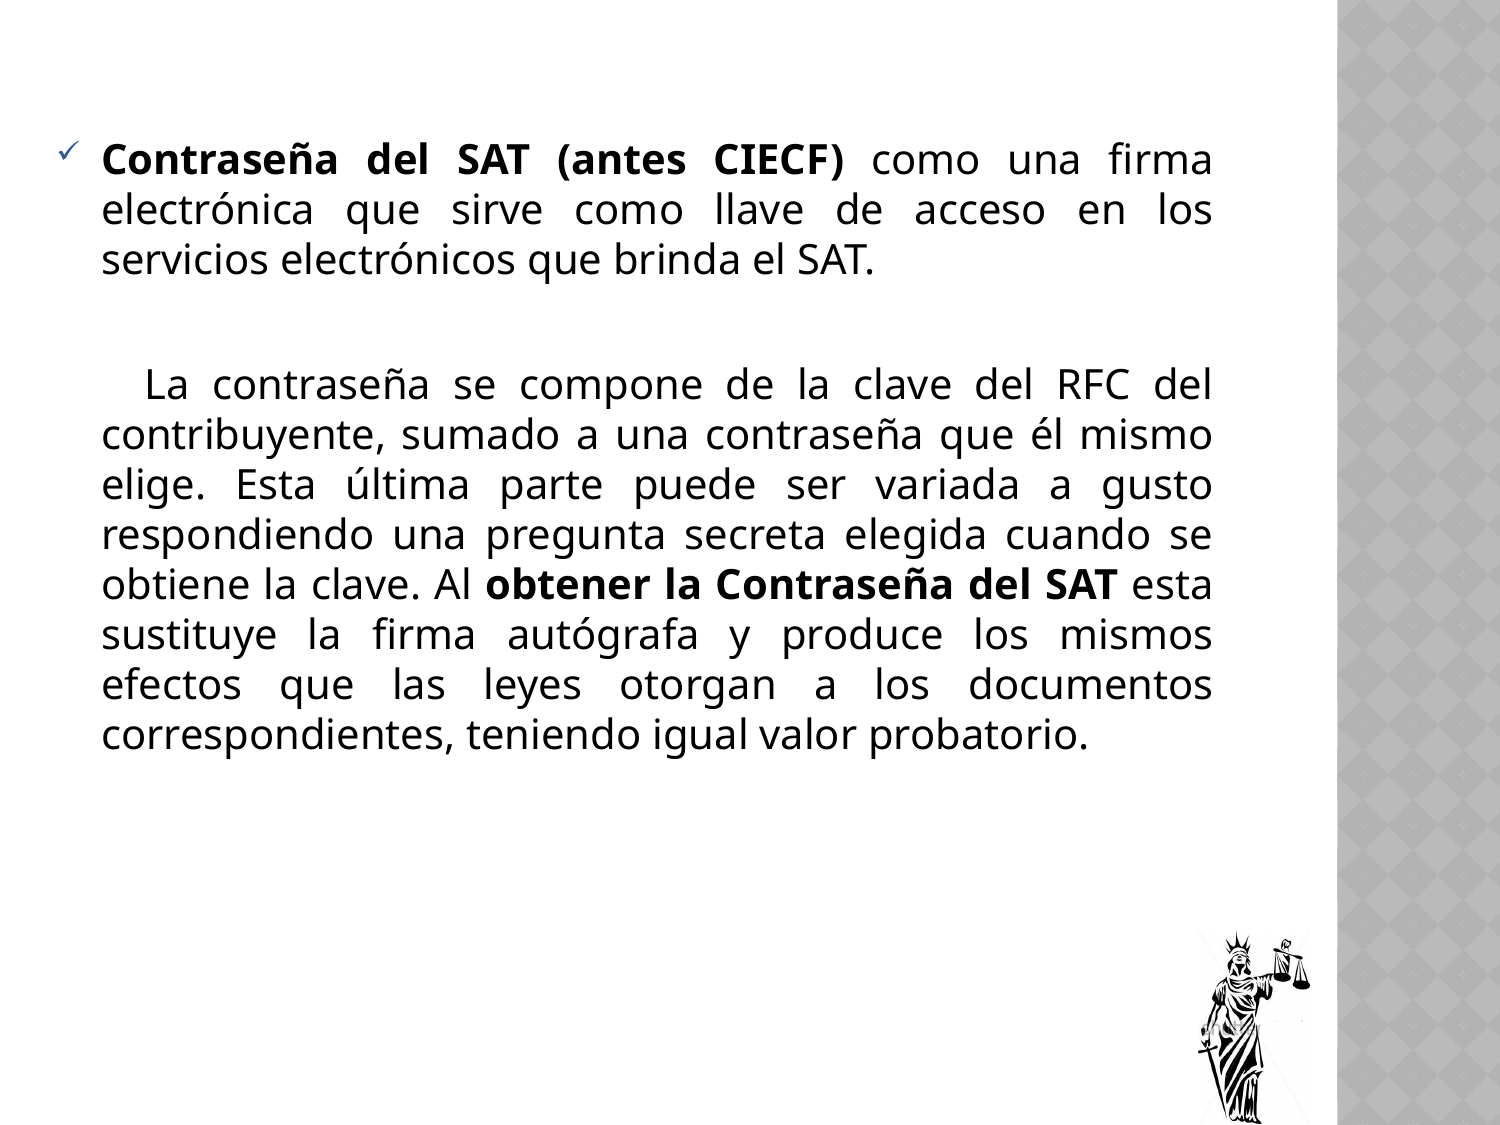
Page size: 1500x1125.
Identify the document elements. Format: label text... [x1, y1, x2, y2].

list Contraseña del SAT (antes CIECF) como una firma electrónica que sirve como llave de acceso en los servicios electrónicos que brinda el SAT. La contraseña se compone de la clave del RFC del contribuyente, sumado a una contraseña que él mismo elige. Esta última parte puede ser variada a gusto respondiendo una pregunta secreta elegida cuando se obtiene la clave. Al obtener la Contraseña del SAT esta sustituye la firma autógrafa y produce los mismos efectos que las leyes otorgan a los documentos correspondientes, teniendo igual valor probatorio. [41, 125, 1229, 921]
picture [1198, 930, 1310, 1125]
